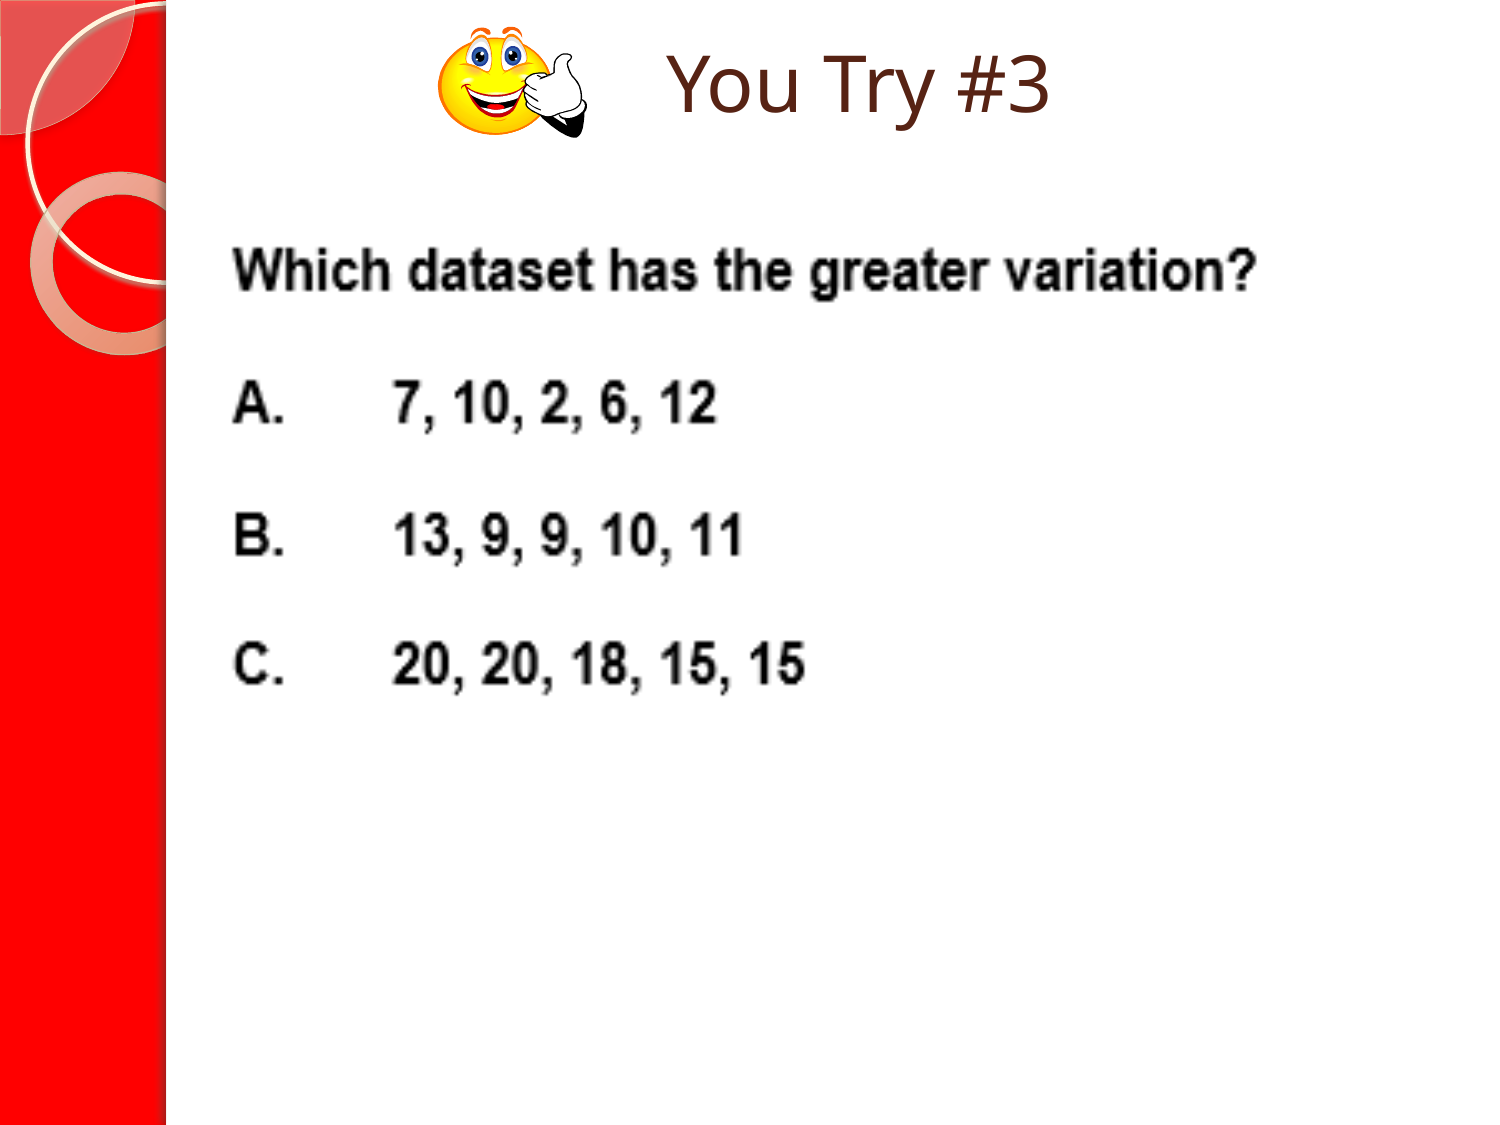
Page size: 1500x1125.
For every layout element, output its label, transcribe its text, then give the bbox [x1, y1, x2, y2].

picture [174, 199, 1463, 776]
picture [437, 26, 588, 139]
title You Try #3 [591, 26, 1463, 136]
title You Try #3 [112, 26, 433, 136]
